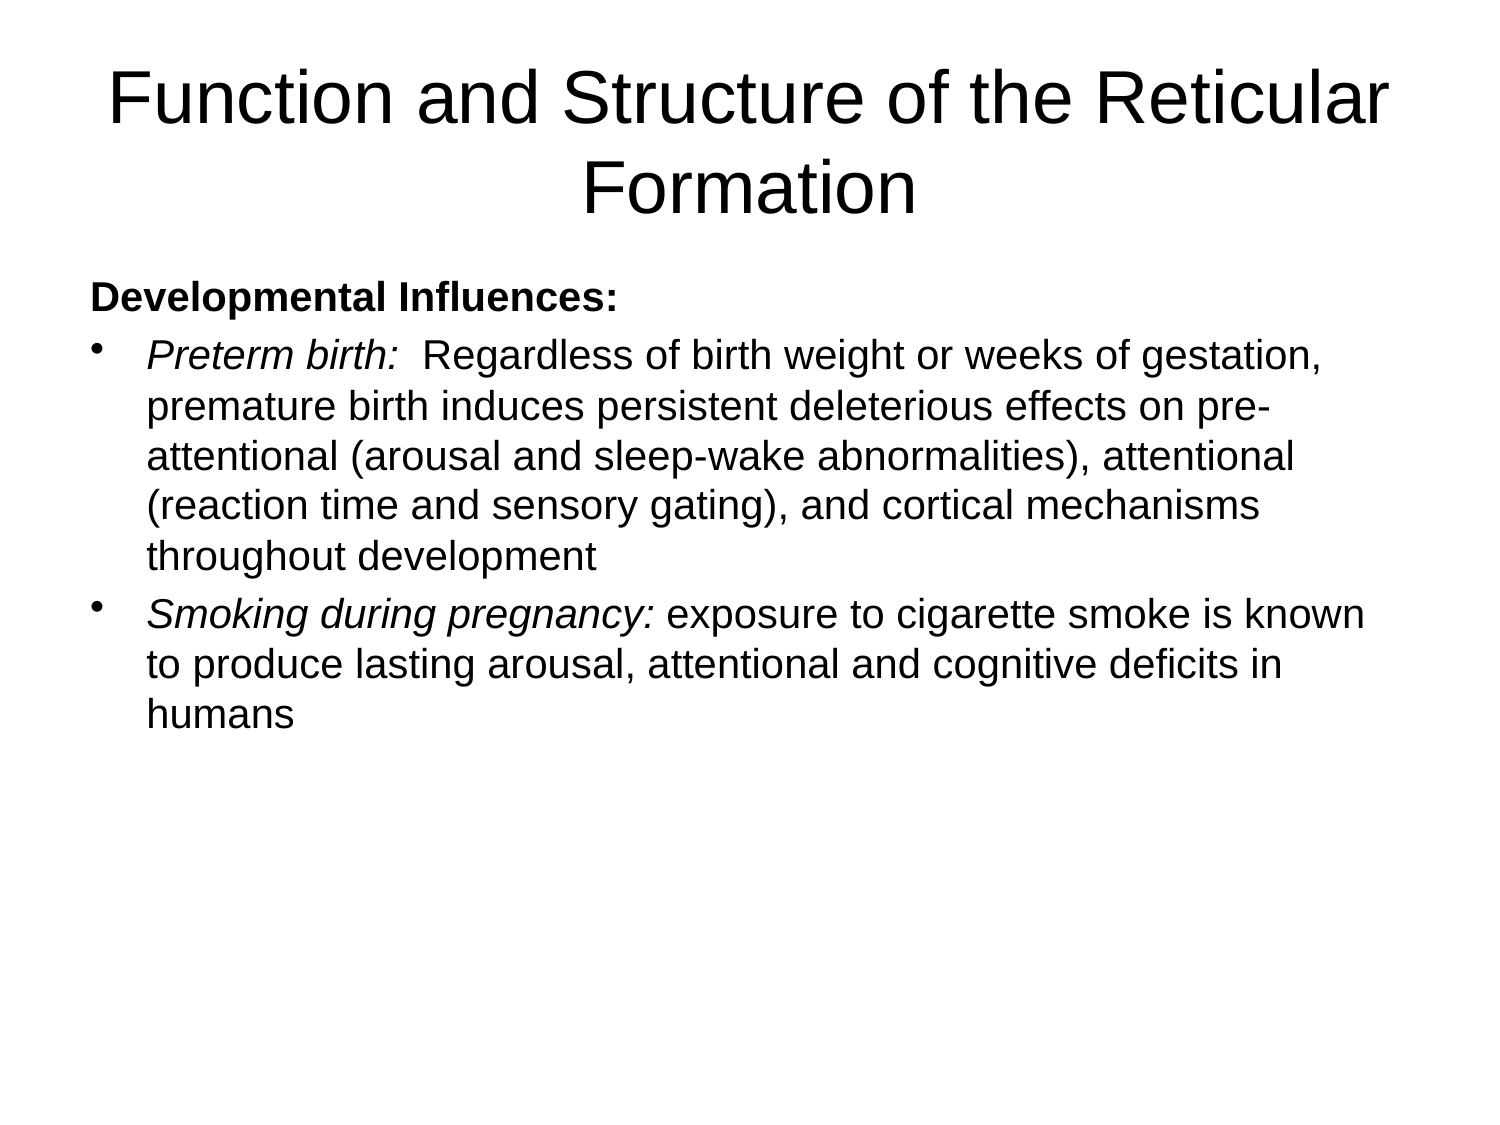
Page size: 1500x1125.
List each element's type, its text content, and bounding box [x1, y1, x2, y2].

list Developmental Influences: Preterm birth: Regardless of birth weight or weeks of gestation, premature birth induces persistent deleterious effects on pre-attentional (arousal and sleep-wake abnormalities), attentional (reaction time and sensory gating), and cortical mechanisms throughout development Smoking during pregnancy: exposure to cigarette smoke is known to produce lasting arousal, attentional and cognitive deficits in humans [74, 262, 1426, 1006]
title Function and Structure of the Reticular Formation [74, 44, 1426, 233]
